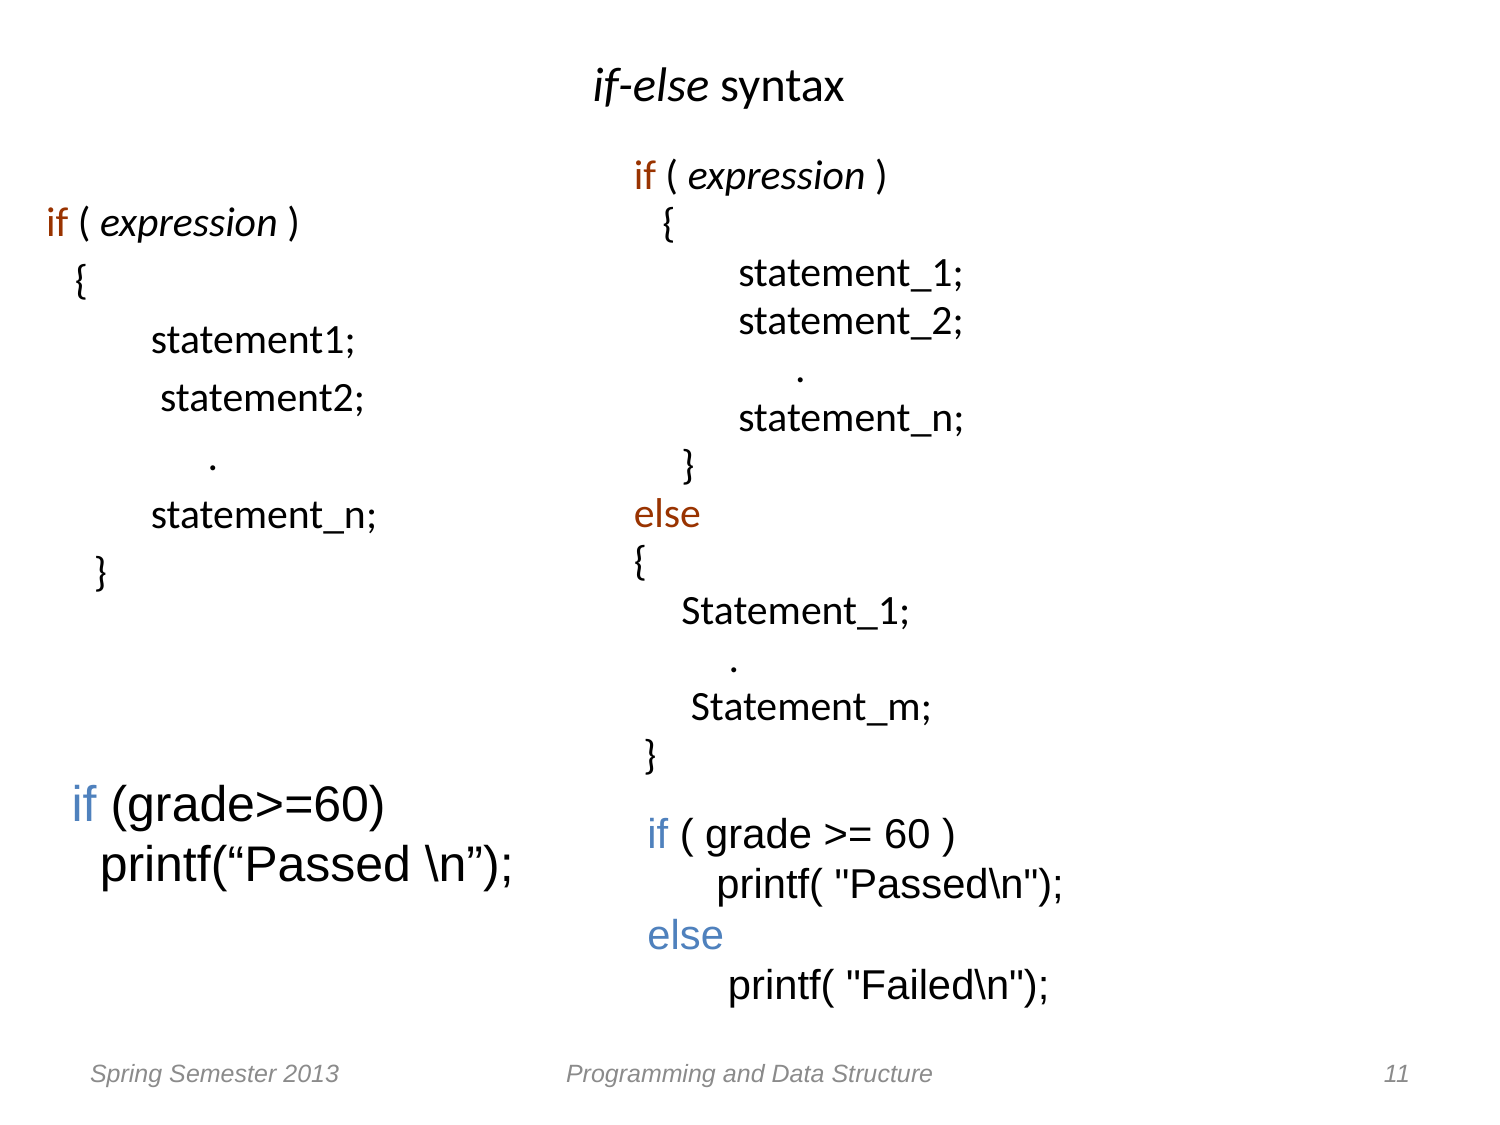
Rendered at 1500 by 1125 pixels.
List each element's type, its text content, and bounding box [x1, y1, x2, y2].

list if ( expression ) { statement1; statement2; . statement_n; } [30, 187, 632, 931]
slide_number Spring Semester 2013 [75, 1042, 425, 1103]
slide_number 11 [1074, 1042, 1425, 1103]
text_box if ( grade >= 60 ) printf( "Passed\n"); else printf( "Failed\n"); [632, 799, 1091, 1015]
footer Programming and Data Structure [512, 1042, 988, 1103]
title if-else syntax [74, 44, 1363, 119]
text_box if (grade>=60) printf(“Passed \n”); [56, 763, 529, 899]
list if ( expression ) { statement_1; statement_2; . statement_n; } else { Statement_1; . Statement_m; } [618, 149, 1282, 893]
